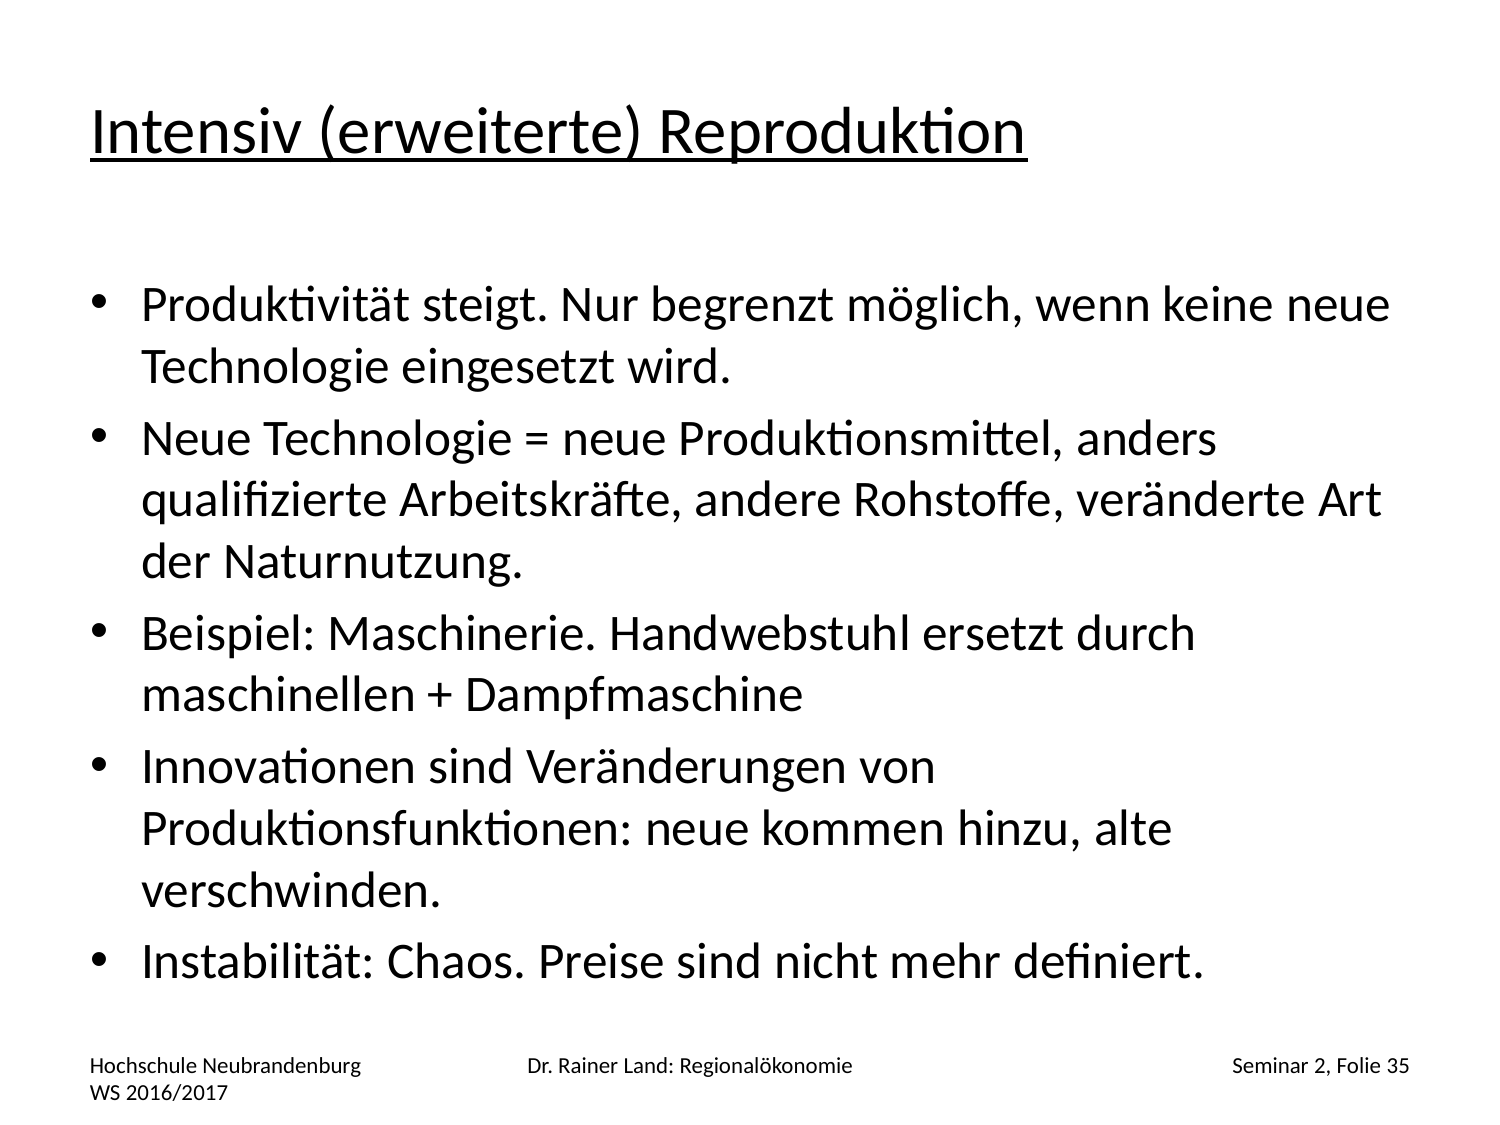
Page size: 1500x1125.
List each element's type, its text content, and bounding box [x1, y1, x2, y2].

footer Dr. Rainer Land: Regionalökonomie [512, 1042, 988, 1103]
slide_number Seminar 2, Folie 35 [1074, 1042, 1425, 1103]
slide_number Hochschule Neubrandenburg WS 2016/2017 [75, 1042, 425, 1103]
list Produktivität steigt. Nur begrenzt möglich, wenn keine neue Technologie eingesetzt wird. Neue Technologie = neue Produktionsmittel, anders qualifizierte Arbeitskräfte, andere Rohstoffe, veränderte Art der Naturnutzung. Beispiel: Maschinerie. Handwebstuhl ersetzt durch maschinellen + Dampfmaschine Innovationen sind Veränderungen von Produktionsfunktionen: neue kommen hinzu, alte verschwinden. Instabilität: Chaos. Preise sind nicht mehr definiert. [75, 262, 1425, 1005]
title Intensiv (erweiterte) Reproduktion [75, 45, 1425, 209]
